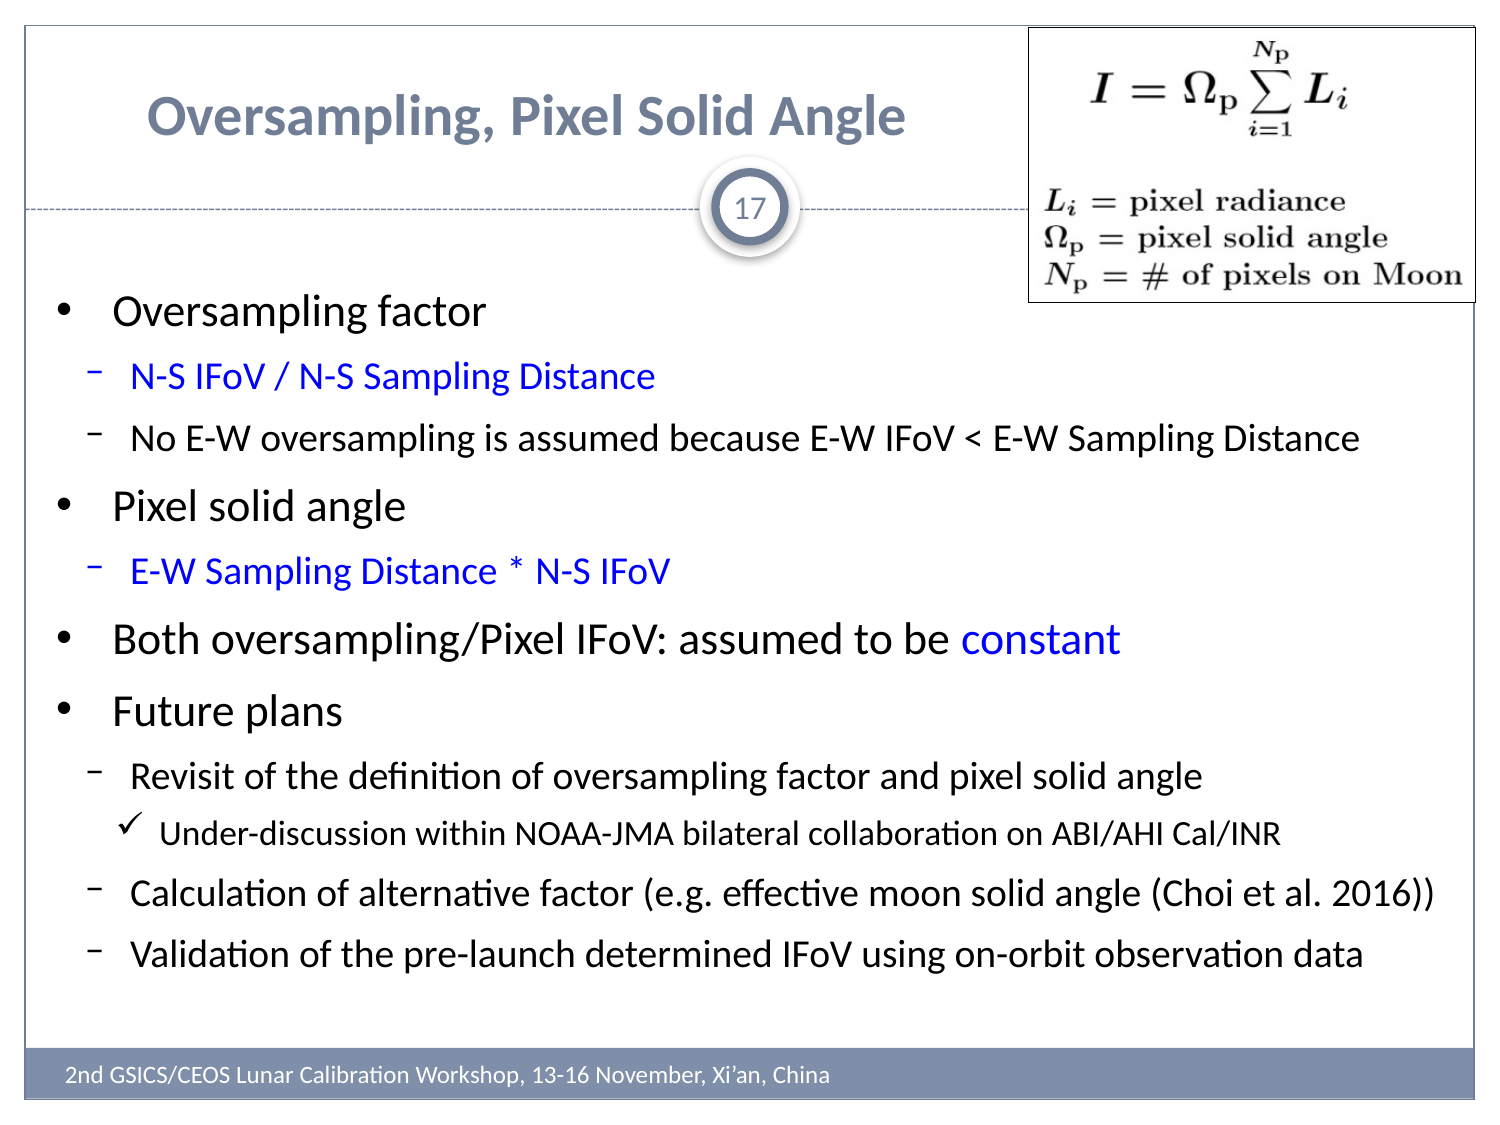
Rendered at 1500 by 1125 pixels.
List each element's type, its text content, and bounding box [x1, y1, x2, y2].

footer 2nd GSICS/CEOS Lunar Calibration Workshop, 13-16 November, Xi’an, China [50, 1051, 892, 1112]
slide_number 17 [712, 169, 788, 243]
picture [1028, 27, 1476, 303]
title Oversampling, Pixel Solid Angle [88, 54, 967, 155]
text_box Oversampling factor N-S IFoV / N-S Sampling Distance No E-W oversampling is assumed because E-W IFoV < E-W Sampling Distance Pixel solid angle E-W Sampling Distance * N-S IFoV Both oversampling/Pixel IFoV: assumed to be constant Future plans Revisit of the definition of oversampling factor and pixel solid angle Under-discussion within NOAA-JMA bilateral collaboration on ABI/AHI Cal/INR Calculation of alternative factor (e.g. effective moon solid angle (Choi et al. 2016)) Validation of the pre-launch determined IFoV using on-orbit observation data [41, 257, 1477, 984]
